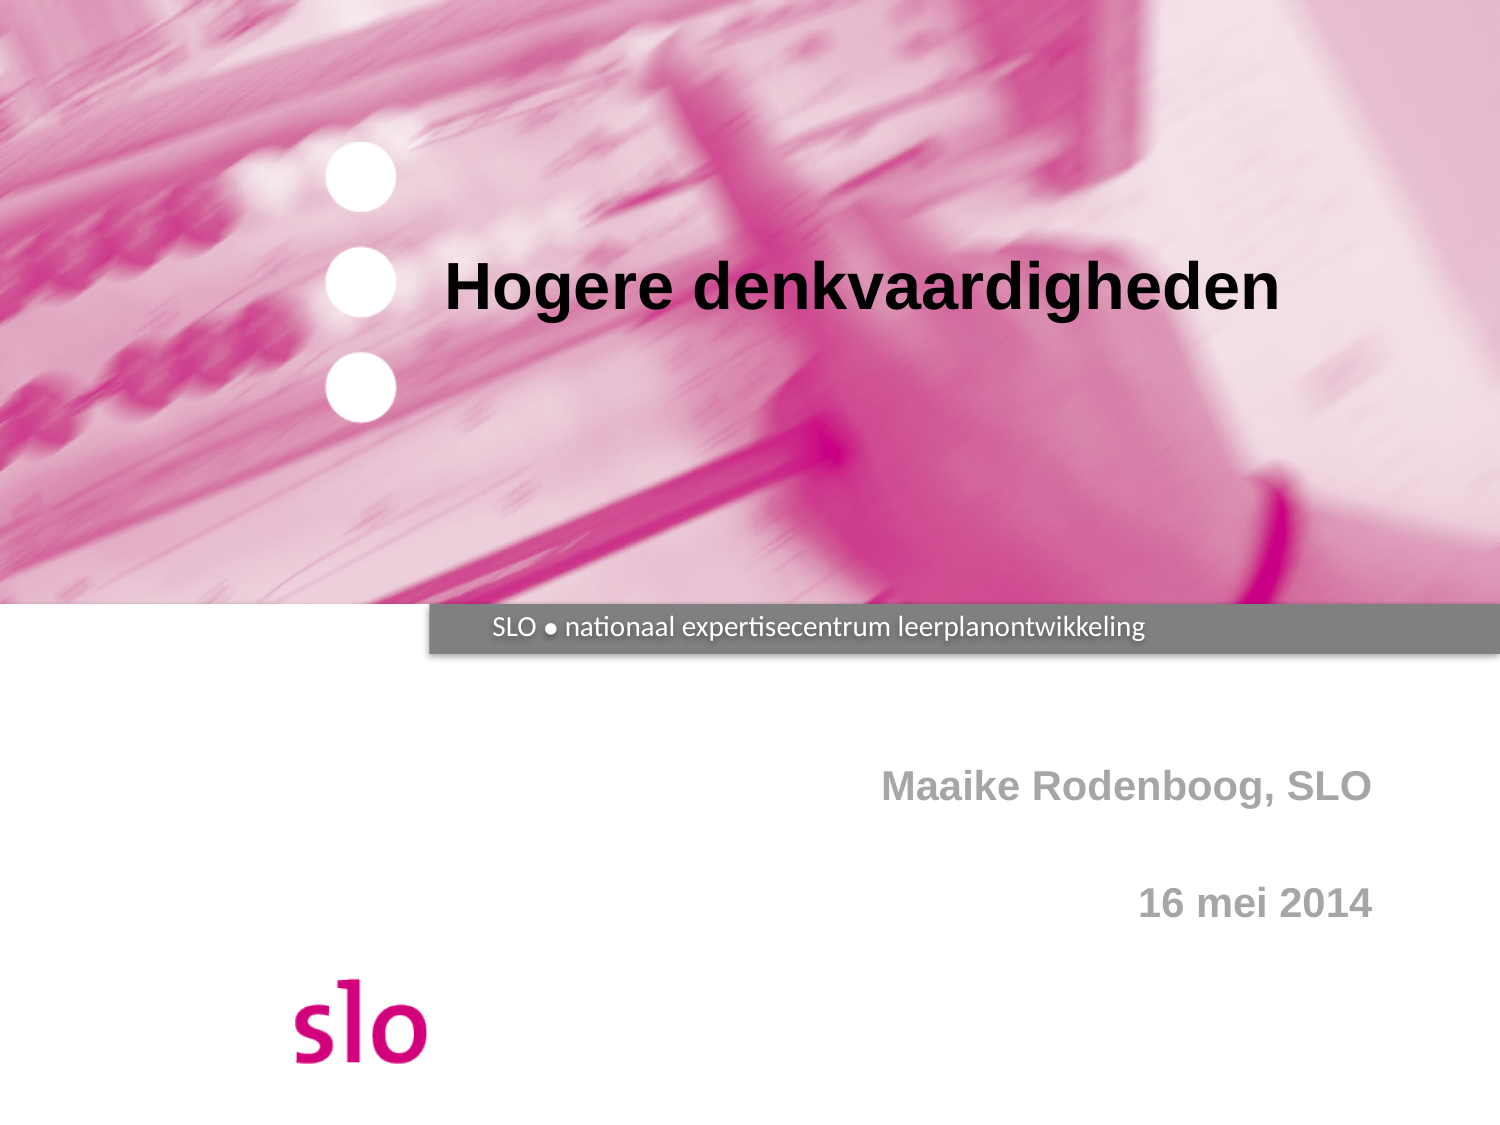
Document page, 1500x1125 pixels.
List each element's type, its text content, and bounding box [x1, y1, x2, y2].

title Hogere denkvaardigheden [429, 235, 1466, 622]
picture [0, 0, 1500, 1125]
subtitle Maaike Rodenboog, SLO 16 mei 2014 [454, 751, 1388, 953]
